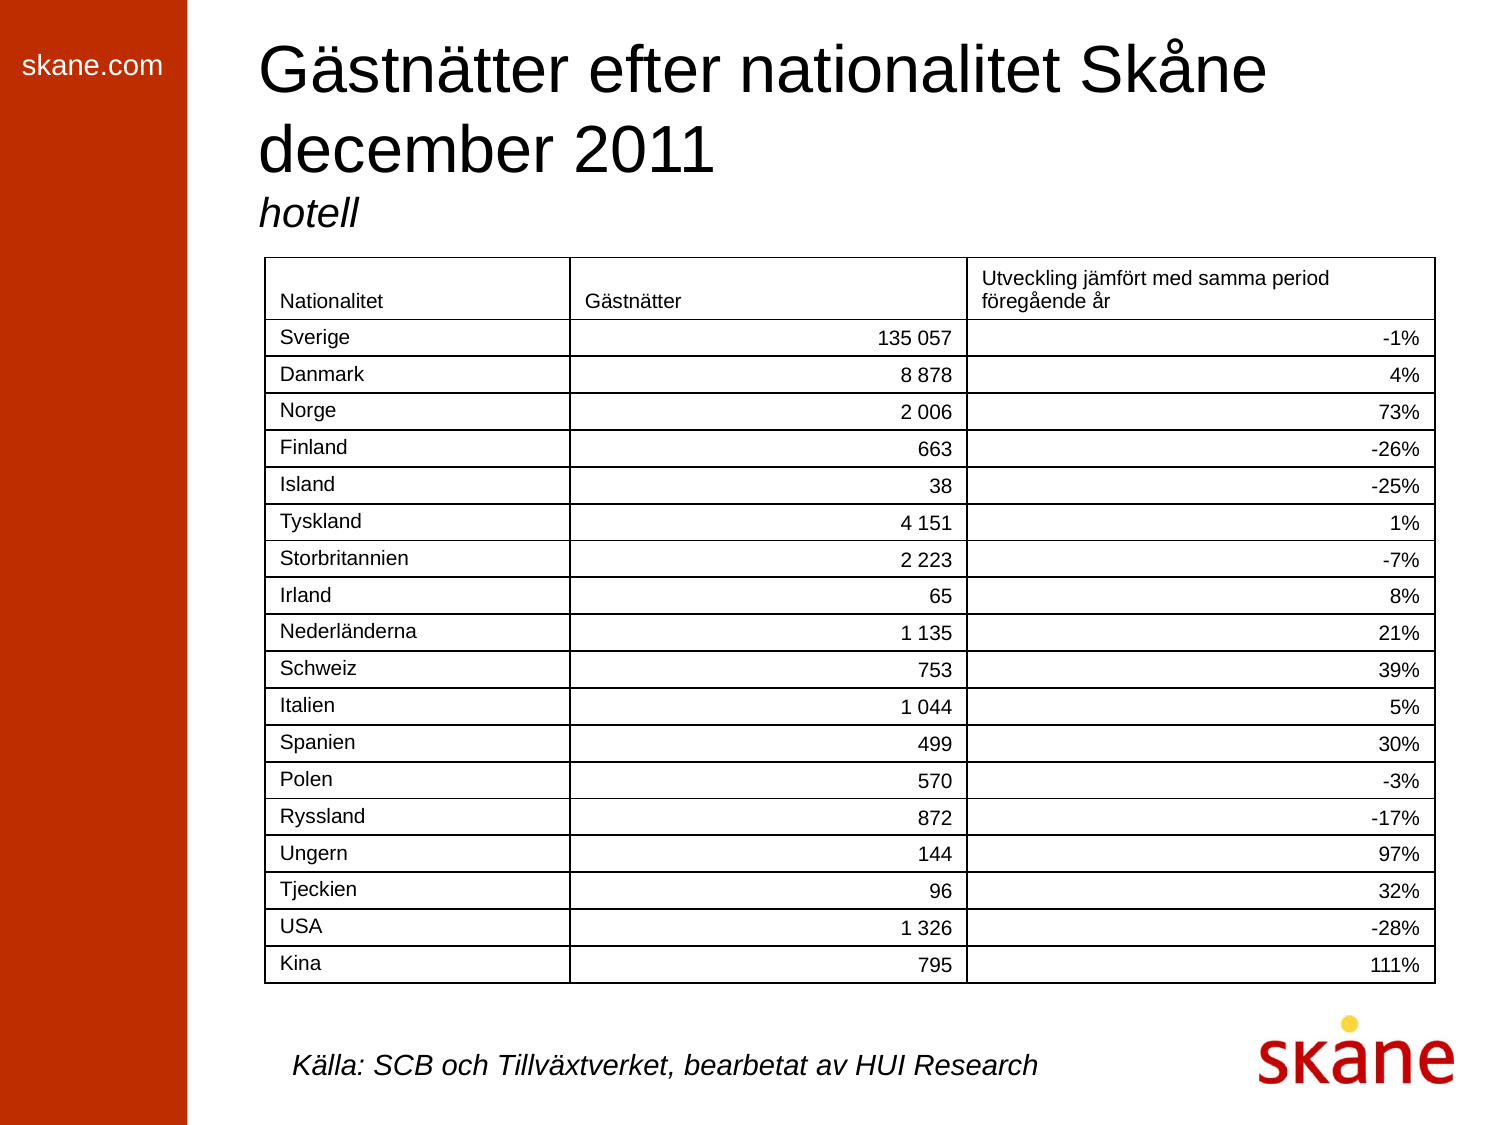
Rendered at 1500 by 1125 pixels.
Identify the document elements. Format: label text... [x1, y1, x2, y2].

table_cell -28% [968, 910, 1434, 945]
table_cell Tyskland [266, 505, 569, 540]
table_cell Tjeckien [266, 873, 569, 908]
table_cell 753 [571, 652, 966, 687]
text_box Källa: SCB och Tillväxtverket, bearbetat av HUI Research [277, 1039, 1302, 1089]
table_header Nationalitet [266, 258, 569, 319]
title Gästnätter efter nationalitet Skåne december 2011 hotell [243, 37, 1443, 226]
picture [1259, 1015, 1454, 1084]
table_cell 1 326 [571, 910, 966, 945]
table_cell 8% [968, 578, 1434, 613]
table_cell Italien [266, 689, 569, 724]
table_cell Sverige [266, 320, 569, 355]
table_cell 2 223 [571, 541, 966, 576]
table_cell 97% [968, 836, 1434, 871]
table_cell Storbritannien [266, 541, 569, 576]
table_cell -7% [968, 541, 1434, 576]
table_cell Spanien [266, 726, 569, 761]
table_cell 663 [571, 431, 966, 466]
table_cell 1% [968, 505, 1434, 540]
table_cell Nederländerna [266, 615, 569, 650]
table_cell -26% [968, 431, 1434, 466]
table_cell Danmark [266, 357, 569, 392]
table_cell 111% [968, 947, 1434, 982]
table_cell Irland [266, 578, 569, 613]
table_cell 4 151 [571, 505, 966, 540]
table_cell Schweiz [266, 652, 569, 687]
table_cell Ungern [266, 836, 569, 871]
table_cell USA [266, 910, 569, 945]
table_cell Ryssland [266, 799, 569, 834]
table_header Utveckling jämfört med samma period föregående år [968, 258, 1434, 319]
table_cell 21% [968, 615, 1434, 650]
table_cell 570 [571, 763, 966, 798]
table_cell 30% [968, 726, 1434, 761]
table_cell 795 [571, 947, 966, 982]
table_cell 144 [571, 836, 966, 871]
table_cell 8 878 [571, 357, 966, 392]
table_cell Polen [266, 763, 569, 798]
table_cell 38 [571, 468, 966, 503]
table_cell 65 [571, 578, 966, 613]
table_cell -1% [968, 320, 1434, 355]
table_cell 4% [968, 357, 1434, 392]
table_cell 39% [968, 652, 1434, 687]
table_cell 872 [571, 799, 966, 834]
table_cell 5% [968, 689, 1434, 724]
table_cell 96 [571, 873, 966, 908]
table_cell -25% [968, 468, 1434, 503]
table_cell Kina [266, 947, 569, 982]
table_cell -17% [968, 799, 1434, 834]
table_cell Finland [266, 431, 569, 466]
table_cell 73% [968, 394, 1434, 429]
table_header Gästnätter [571, 258, 966, 319]
table_cell -3% [968, 763, 1434, 798]
table_cell Norge [266, 394, 569, 429]
table_cell 135 057 [571, 320, 966, 355]
table_cell Island [266, 468, 569, 503]
table_cell 499 [571, 726, 966, 761]
table_cell 1 044 [571, 689, 966, 724]
table_cell 32% [968, 873, 1434, 908]
table_cell 2 006 [571, 394, 966, 429]
table_cell 1 135 [571, 615, 966, 650]
